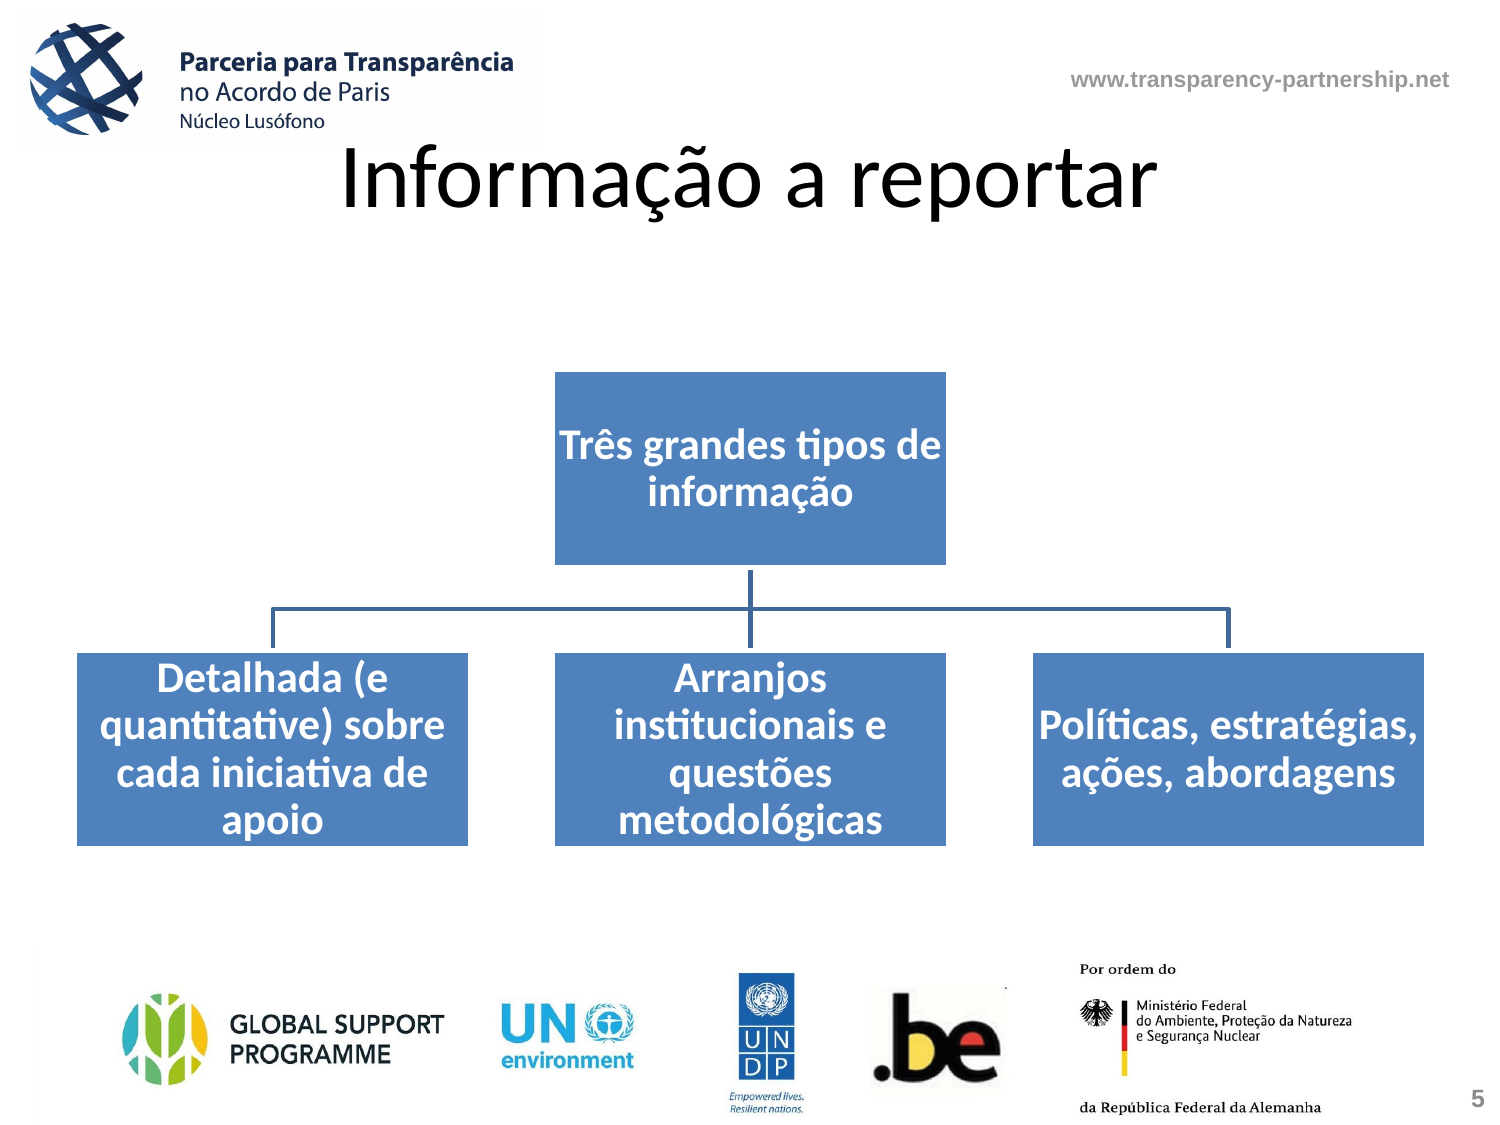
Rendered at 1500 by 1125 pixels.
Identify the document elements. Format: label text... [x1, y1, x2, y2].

slide_number 5 [1149, 1067, 1500, 1125]
picture [36, 949, 1460, 1125]
picture [17, 14, 541, 148]
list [74, 324, 1427, 894]
title Informação a reportar [103, 108, 1397, 278]
